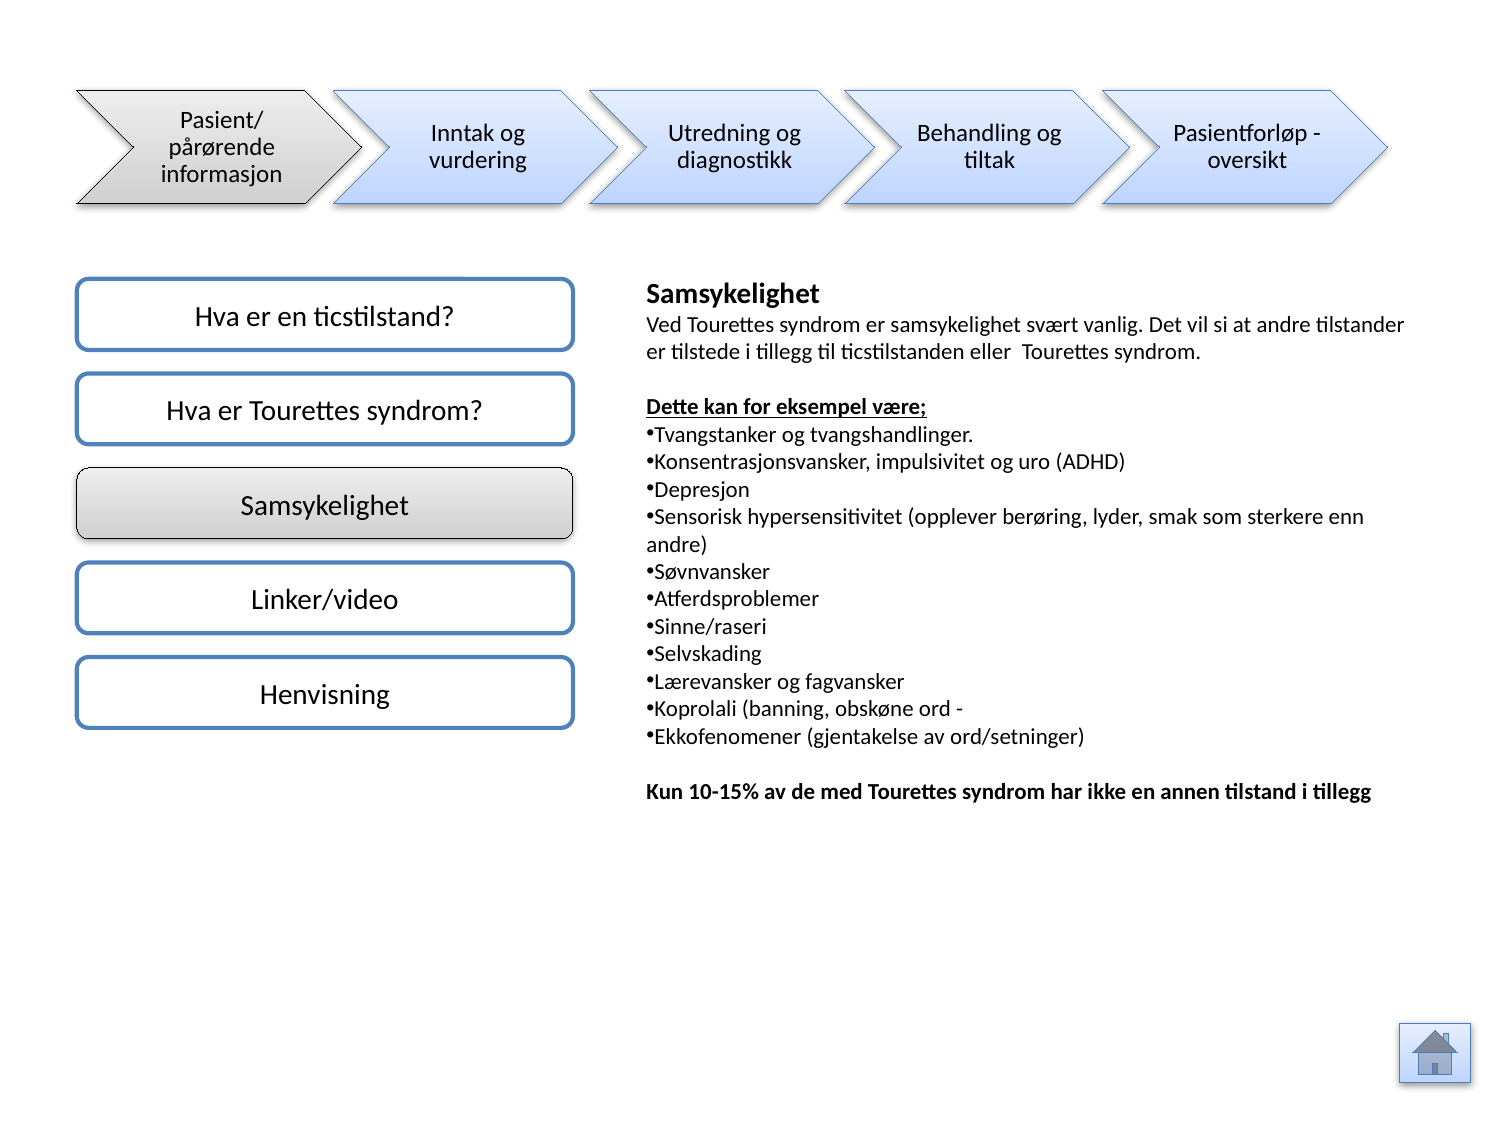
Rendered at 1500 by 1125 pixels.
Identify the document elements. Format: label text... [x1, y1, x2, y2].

text_box Hva er en ticstilstand? [76, 278, 573, 350]
text_box Henvisning [76, 656, 573, 728]
text_box Linker/video [76, 562, 573, 634]
text_box Samsykelighet [76, 467, 573, 539]
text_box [1131, 89, 1388, 205]
text_box Samsykelighet Ved Tourettes syndrom er samsykelighet svært vanlig. Det vil si at andre tilstander er tilstede i tillegg til ticstilstanden eller Tourettes syndrom. Dette kan for eksempel være; Tvangstanker og tvangshandlinger. Konsentrasjonsvansker, impulsivitet og uro (ADHD) Depresjon Sensorisk hypersensitivitet (opplever berøring, lyder, smak som sterkere enn andre) Søvnvansker Atferdsproblemer Sinne/raseri Selvskading Lærevansker og fagvansker Koprolali (banning, obskøne ord - Ekkofenomener (gjentakelse av ord/setninger) Kun 10-15% av de med Tourettes syndrom har ikke en annen tilstand i tillegg [631, 267, 1436, 812]
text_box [589, 89, 843, 205]
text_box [332, 89, 588, 205]
text_box Hva er Tourettes syndrom? [76, 373, 573, 445]
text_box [76, 89, 331, 205]
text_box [844, 89, 1130, 205]
text_box [1399, 1023, 1471, 1083]
